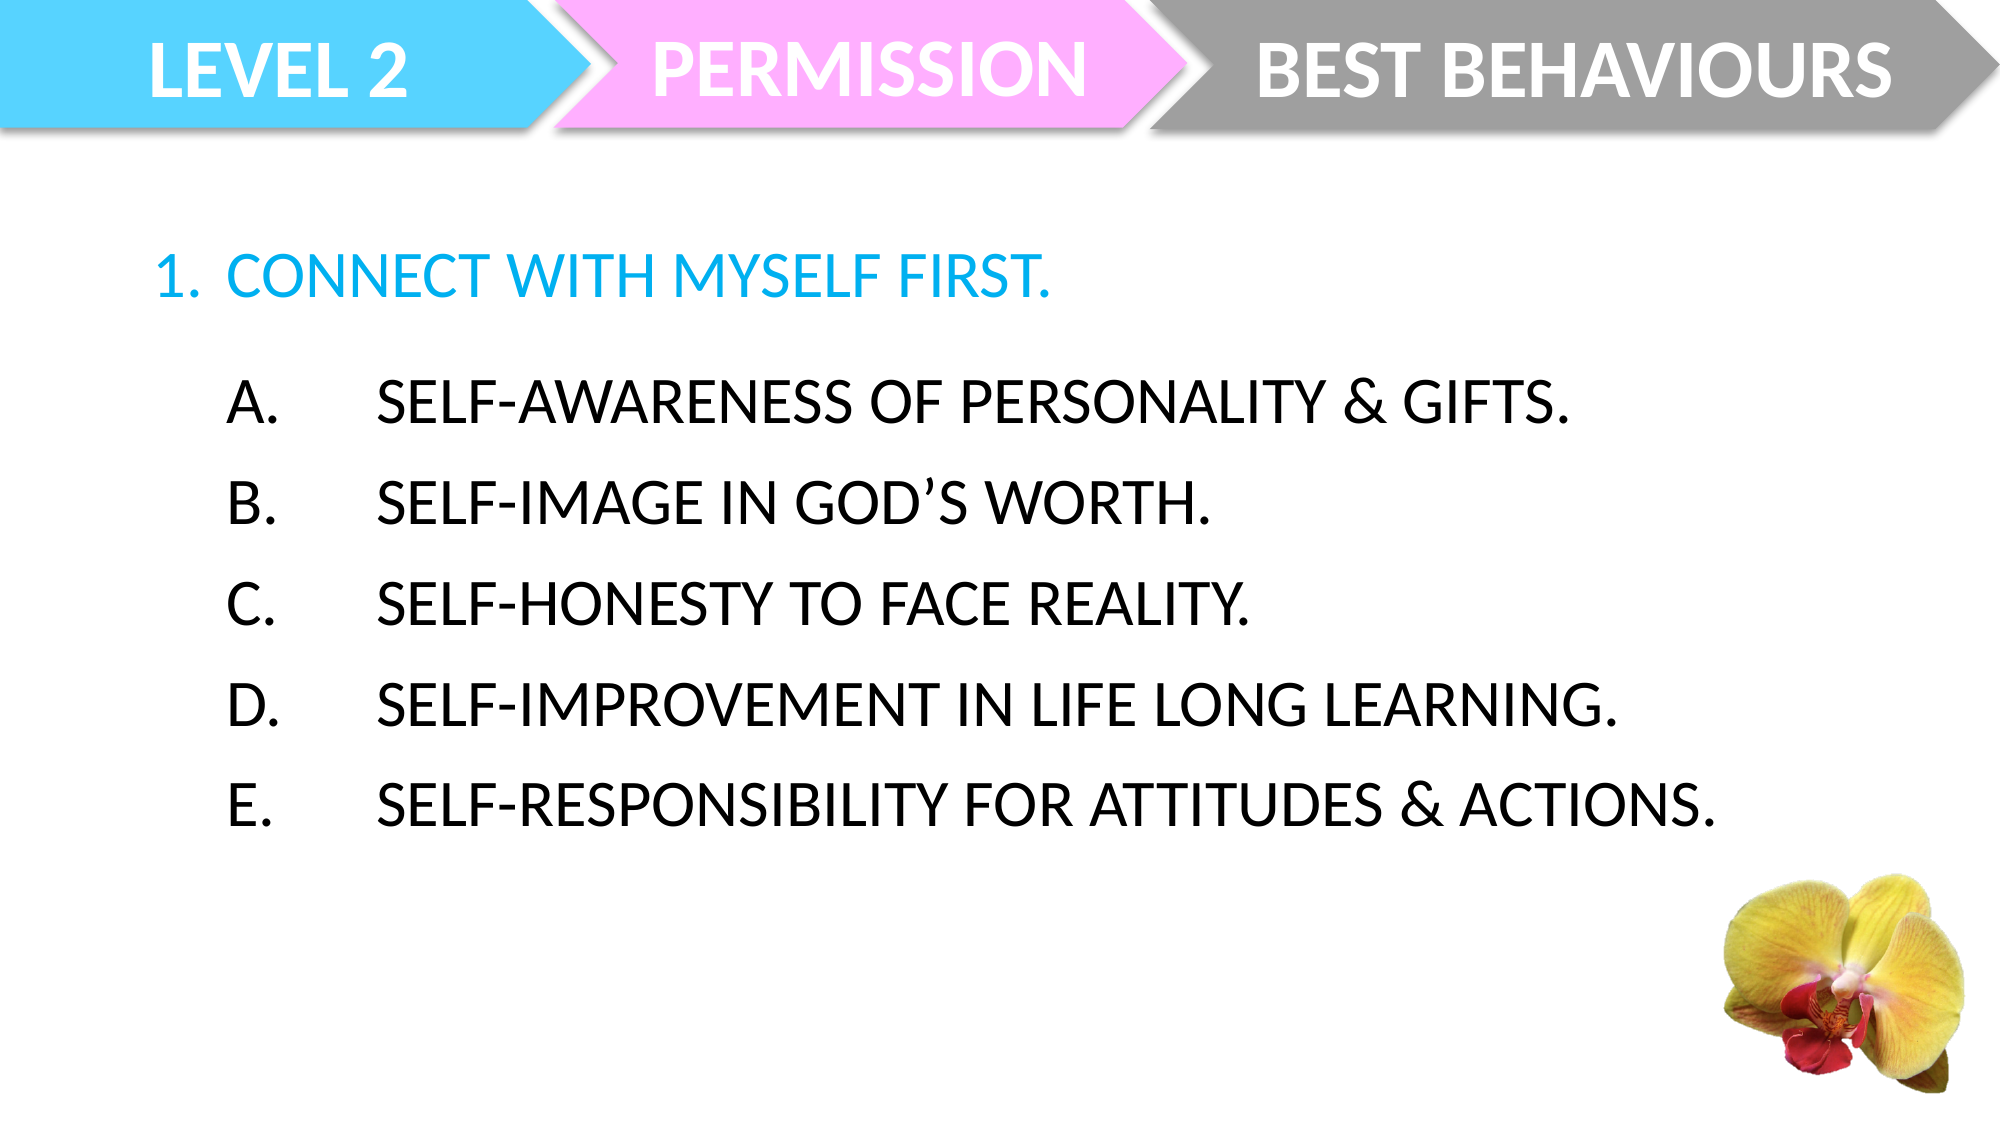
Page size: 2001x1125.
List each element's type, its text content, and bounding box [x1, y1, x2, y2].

list CONNECT WITH MYSELF FIRST. A. SELF-AWARENESS OF PERSONALITY & GIFTS. B. SELF-IMAGE IN GOD’S WORTH. C. SELF-HONESTY TO FACE REALITY. D. SELF-IMPROVEMENT IN LIFE LONG LEARNING. E. SELF-RESPONSIBILITY FOR ATTITUDES & ACTIONS. [137, 223, 1863, 849]
picture [1687, 848, 2000, 1125]
text_box PERMISSION [550, 0, 1189, 129]
text_box BEST BEHAVIOURS [1147, 0, 2000, 131]
text_box LEVEL 2 [0, 0, 593, 129]
